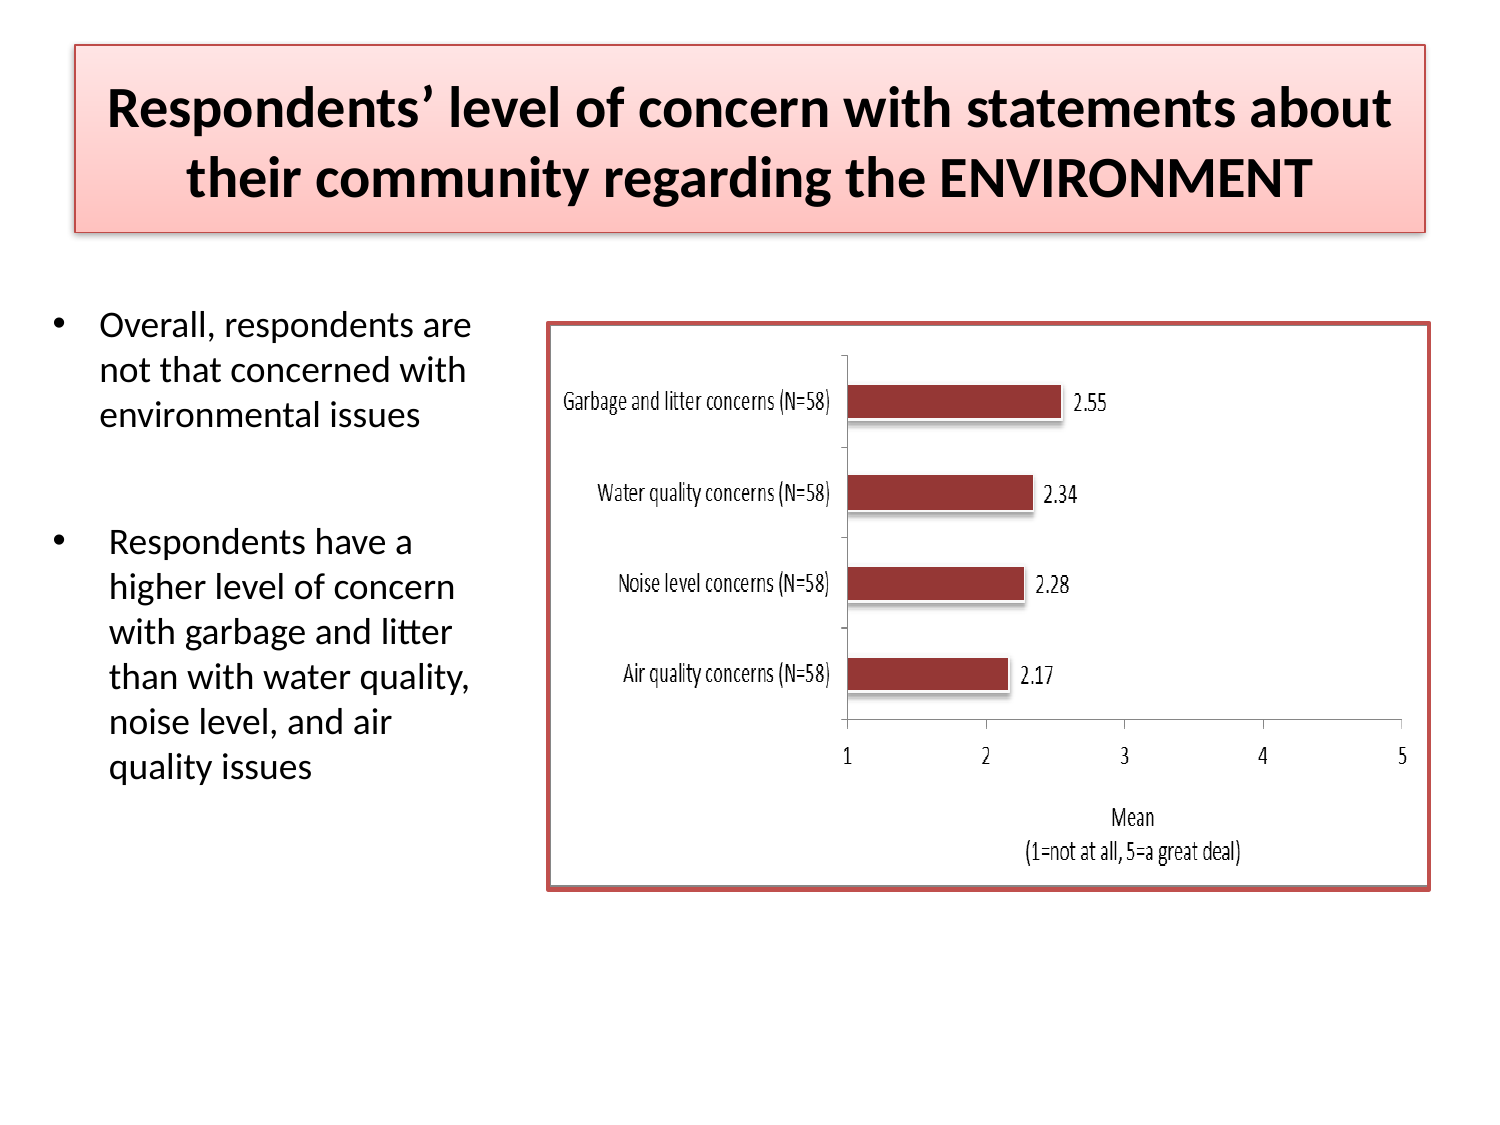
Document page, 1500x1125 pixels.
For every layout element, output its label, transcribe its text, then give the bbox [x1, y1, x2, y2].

list Overall, respondents are not that concerned with environmental issues Respondents have a higher level of concern with garbage and litter than with water quality, noise level, and air quality issues [37, 187, 494, 957]
title Respondents’ level of concern with statements about their community regarding the ENVIRONMENT [74, 44, 1426, 233]
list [549, 324, 1428, 888]
